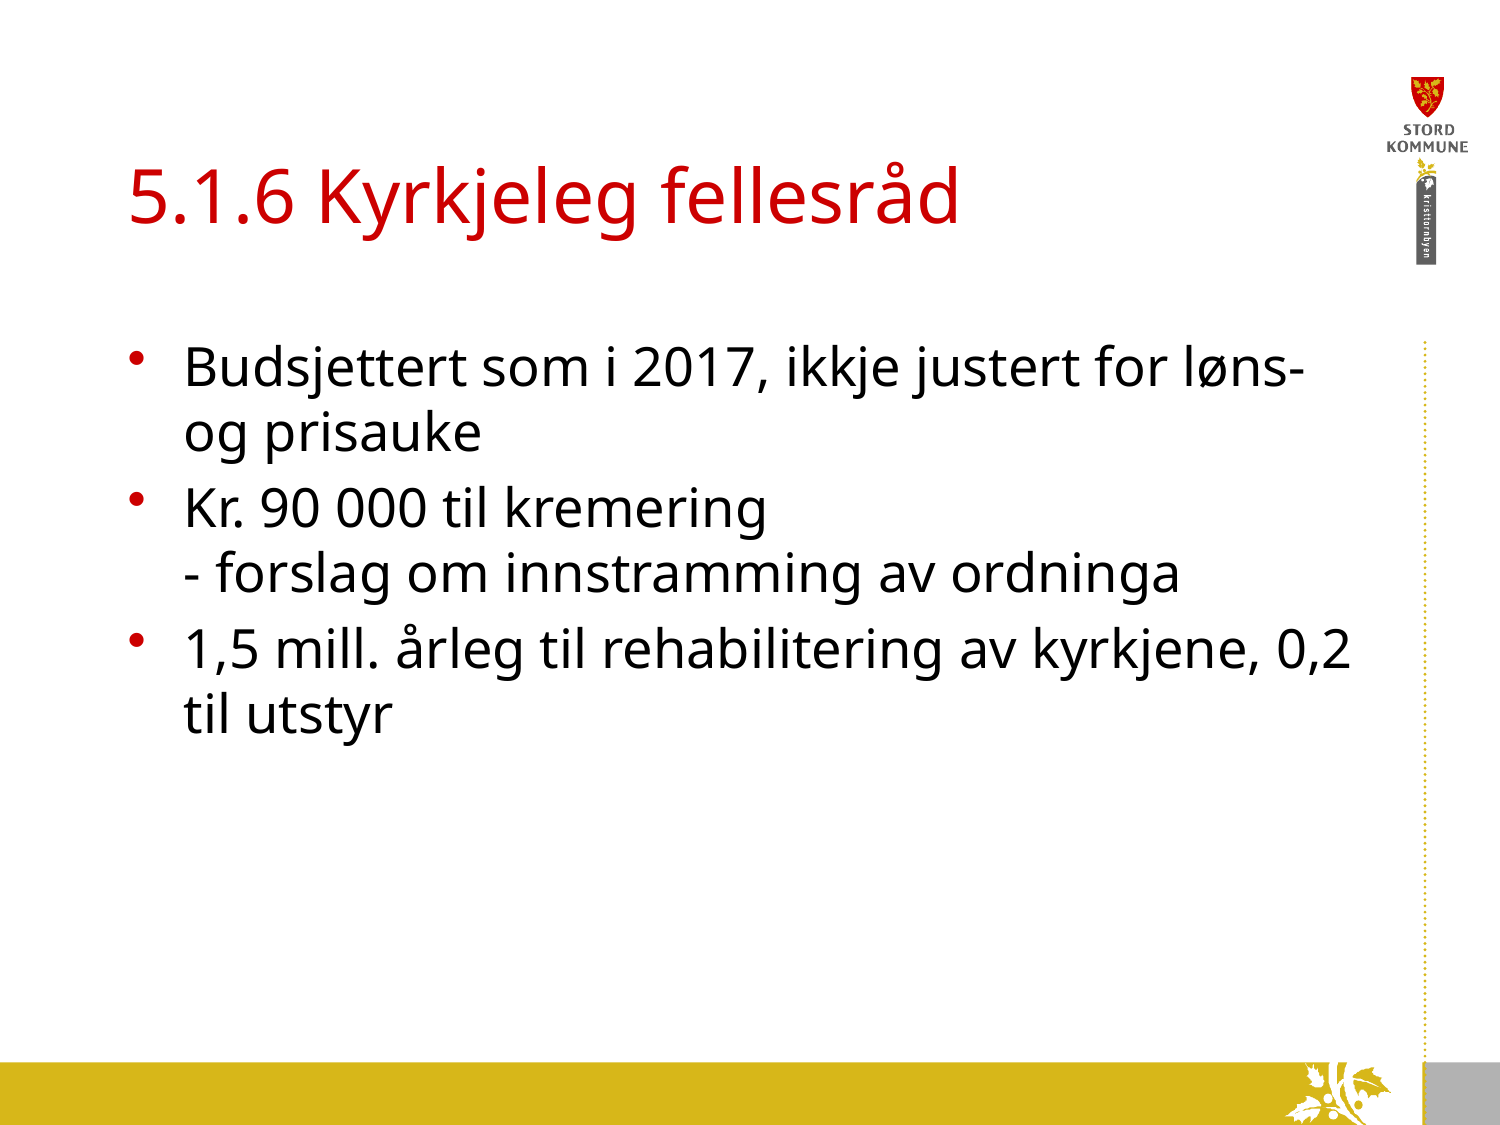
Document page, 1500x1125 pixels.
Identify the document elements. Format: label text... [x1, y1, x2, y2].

title 5.1.6 Kyrkjeleg fellesråd [112, 99, 1388, 288]
list Budsjettert som i 2017, ikkje justert for løns- og prisauke Kr. 90 000 til kremering - forslag om innstramming av ordninga 1,5 mill. årleg til rehabilitering av kyrkjene, 0,2 til utstyr [112, 324, 1388, 1001]
